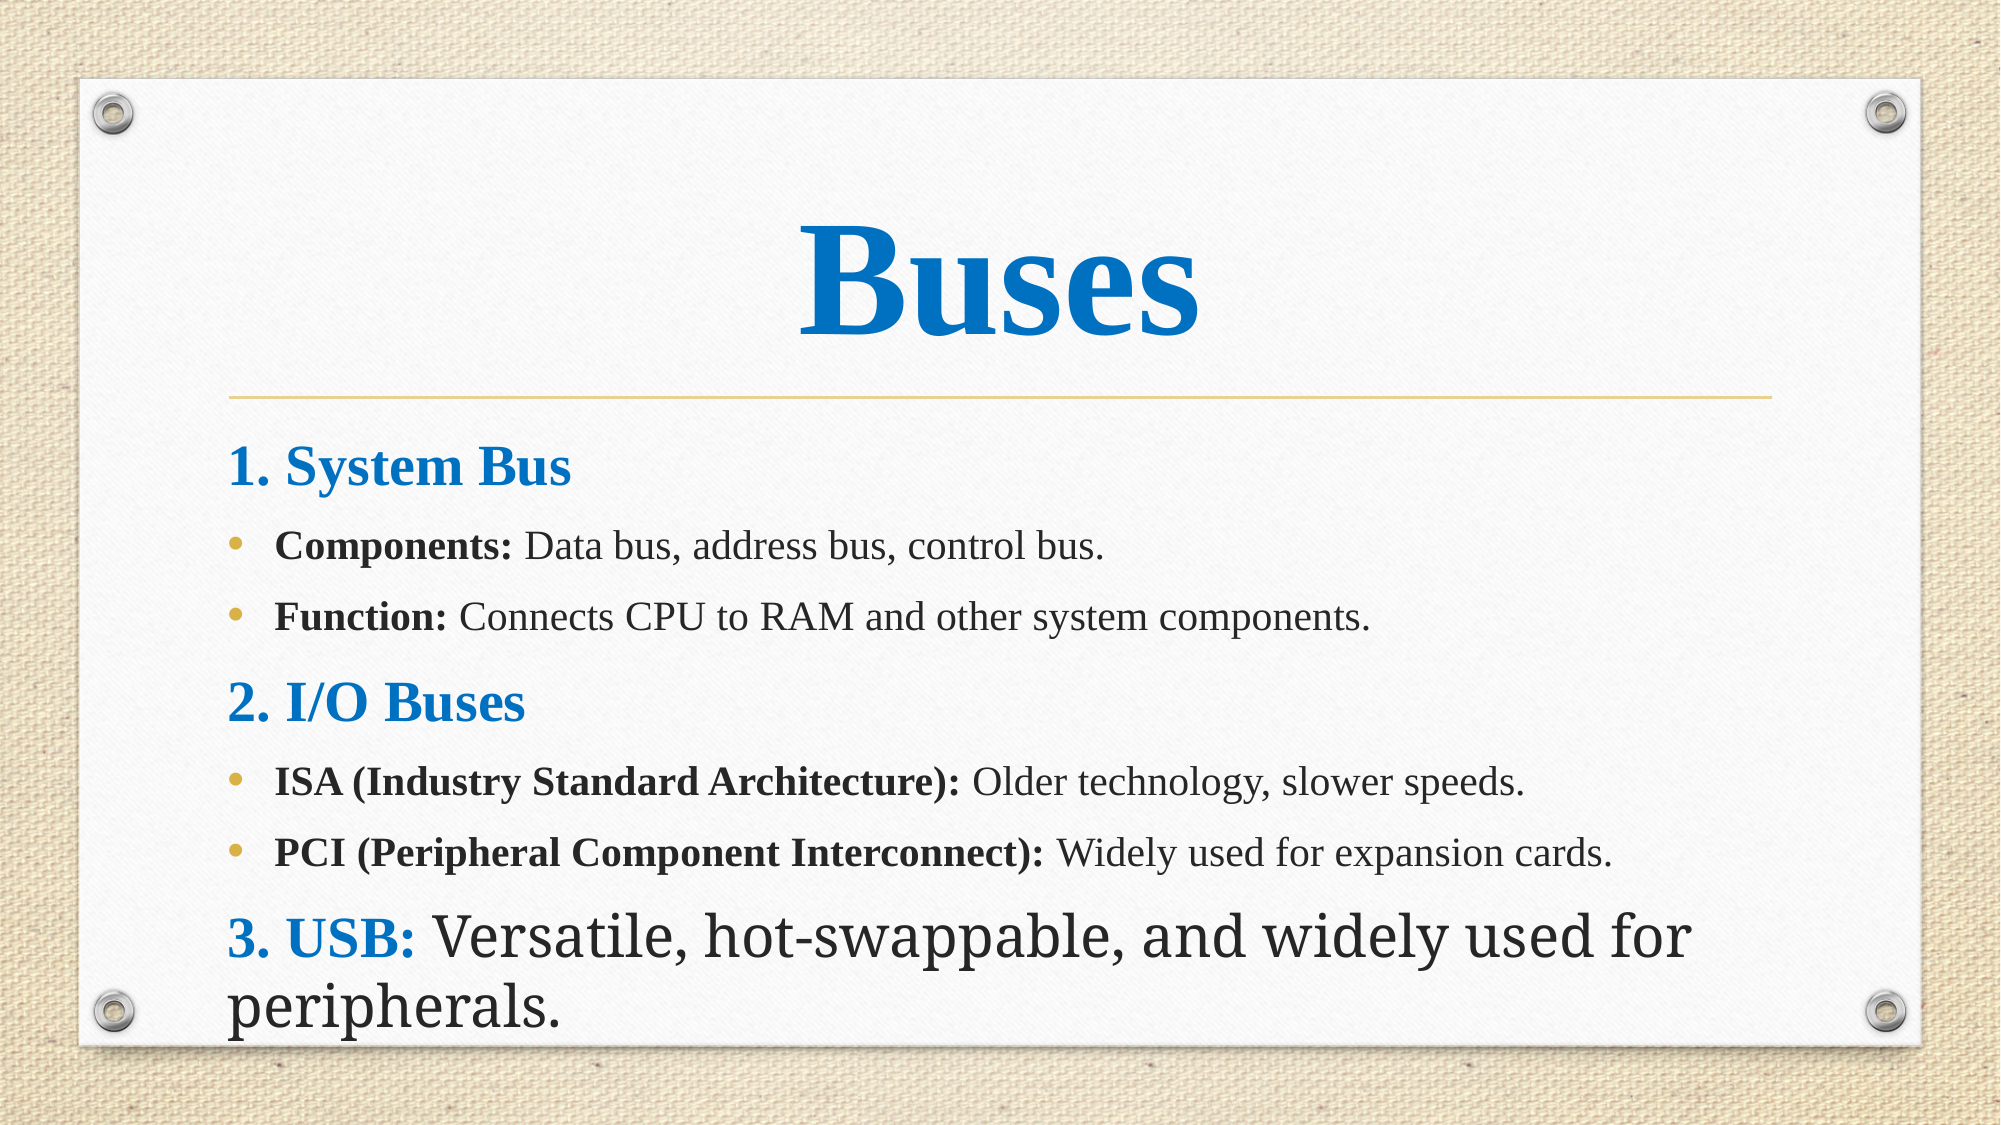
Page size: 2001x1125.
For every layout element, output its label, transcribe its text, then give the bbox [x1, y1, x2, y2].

picture [0, 0, 2001, 1125]
title Buses [212, 161, 1788, 375]
list 1. System Bus Components: Data bus, address bus, control bus. Function: Connects CPU to RAM and other system components. 2. I/O Buses ISA (Industry Standard Architecture): Older technology, slower speeds. PCI (Peripheral Component Interconnect): Widely used for expansion cards. 3. USB: Versatile, hot-swappable, and widely used for peripherals. [212, 419, 1788, 1018]
